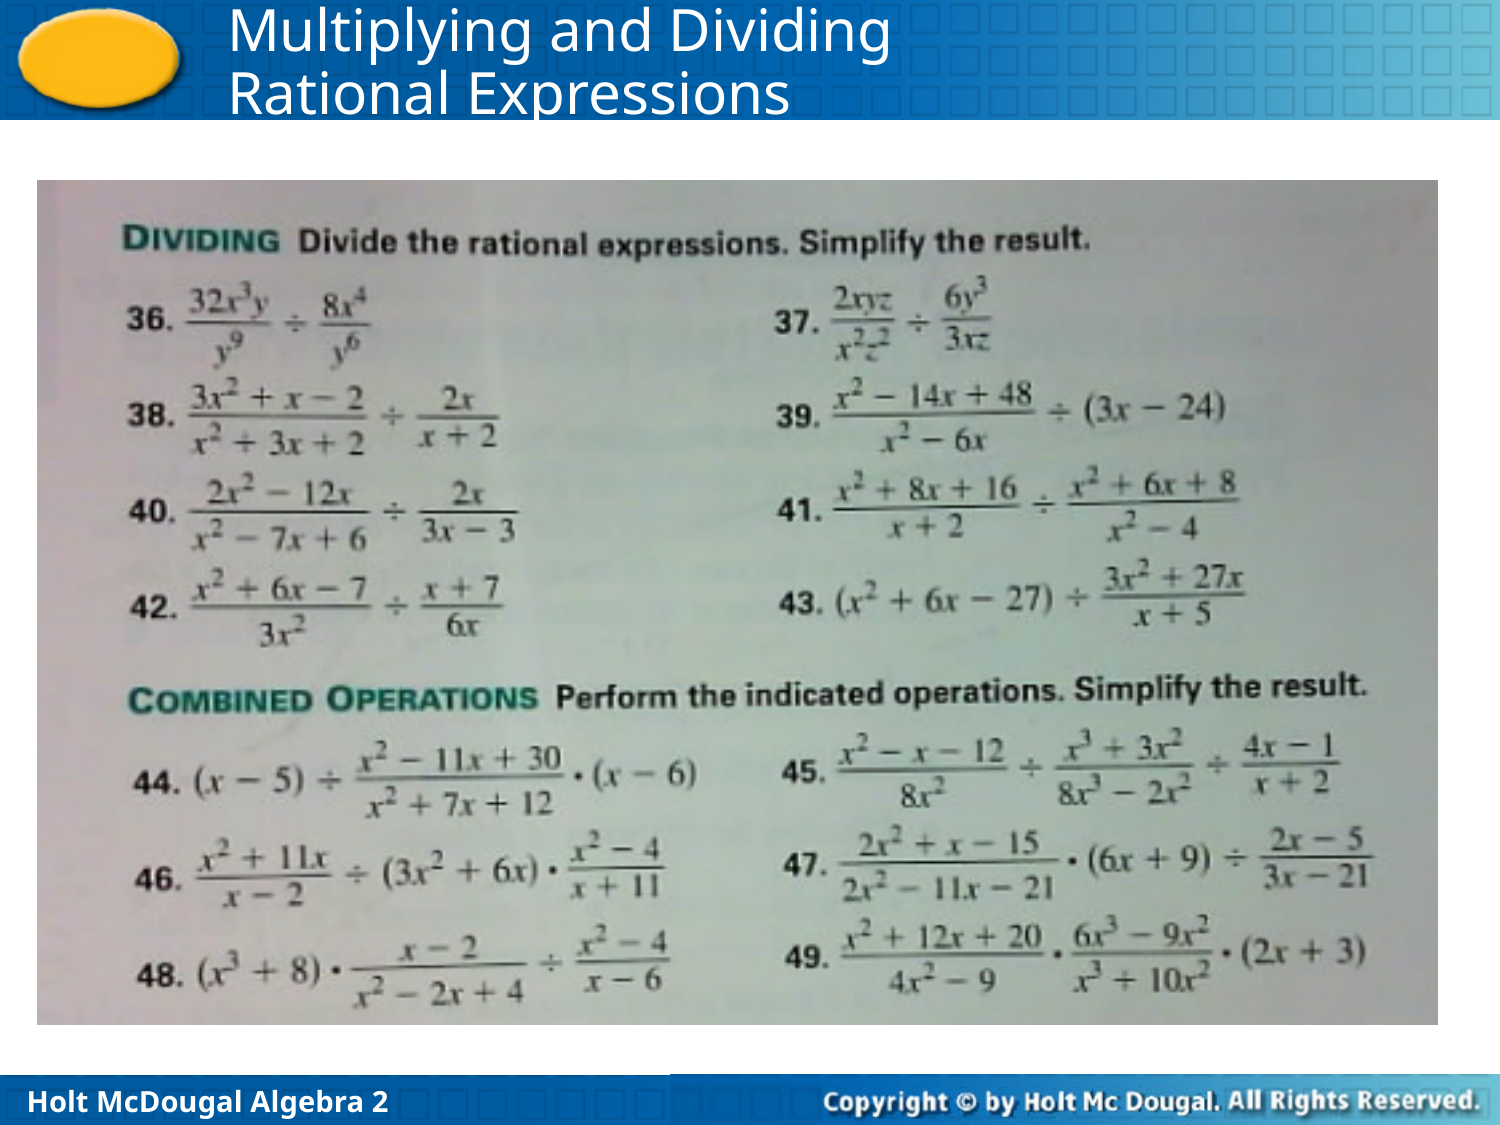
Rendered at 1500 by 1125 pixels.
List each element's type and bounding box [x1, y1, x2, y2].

picture [0, 0, 1500, 120]
picture [539, 86, 556, 110]
picture [37, 180, 1439, 1026]
picture [0, 1074, 1500, 1125]
